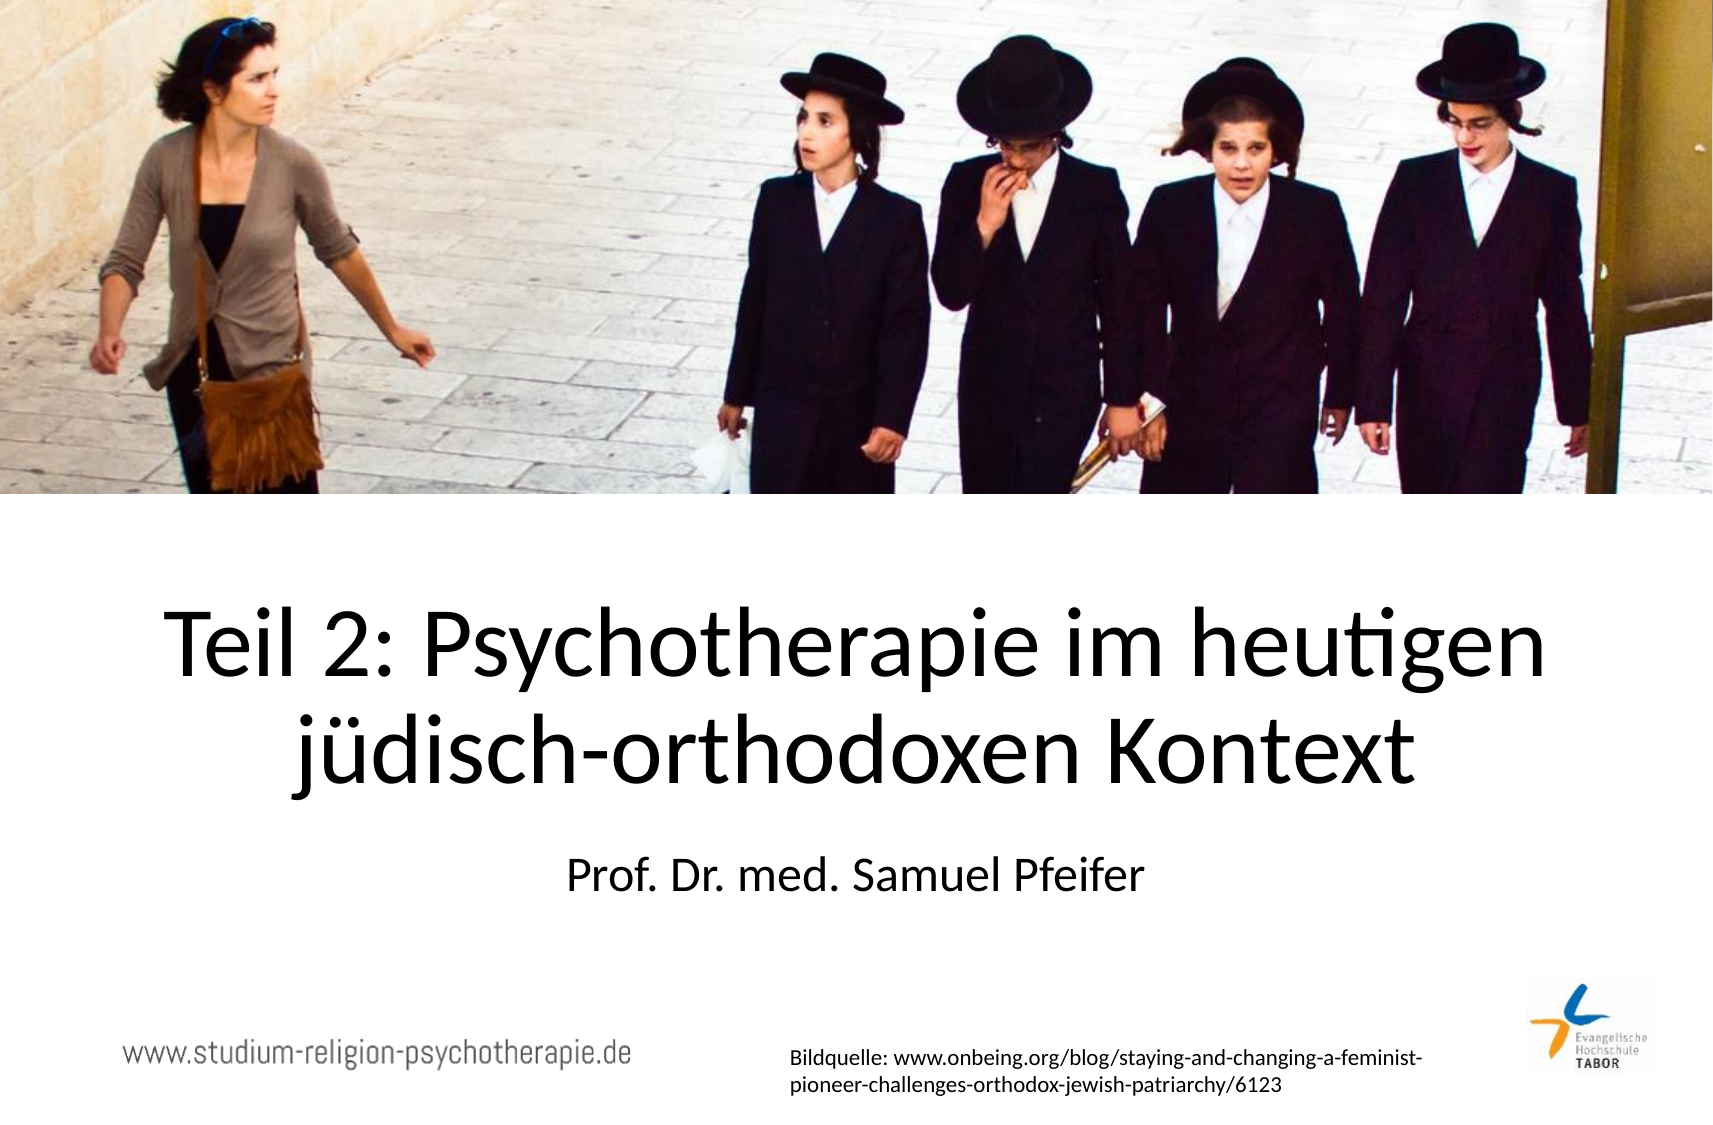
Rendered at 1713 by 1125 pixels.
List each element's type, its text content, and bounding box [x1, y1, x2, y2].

subtitle Prof. Dr. med. Samuel Pfeifer [214, 841, 1499, 1008]
picture [0, 0, 1713, 494]
title Teil 2: Psychotherapie im heutigen jüdisch-orthodoxen Kontext [128, 494, 1585, 814]
picture [1526, 977, 1659, 1077]
picture [117, 1034, 635, 1074]
text_box Bildquelle: www.onbeing.org/blog/staying-and-changing-a-feminist-pioneer-challenges-orthodox-jewish-patriarchy/6123 [775, 1035, 1484, 1105]
